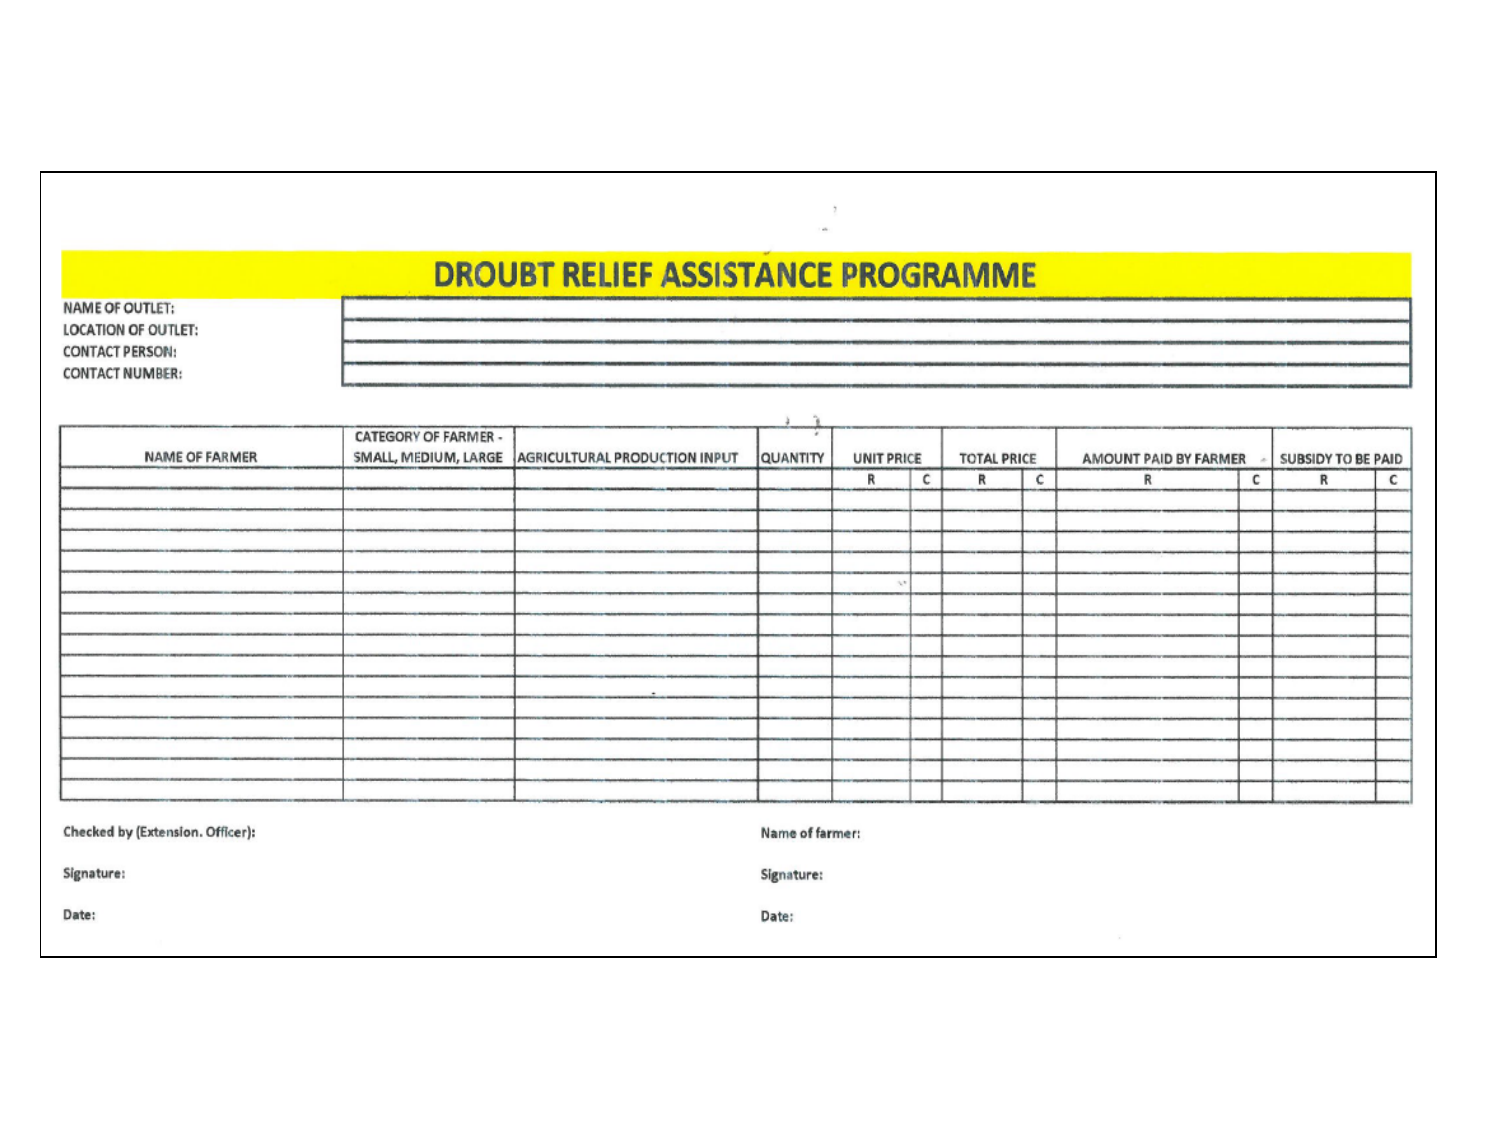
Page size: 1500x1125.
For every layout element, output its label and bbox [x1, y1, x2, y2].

picture [41, 172, 1436, 957]
